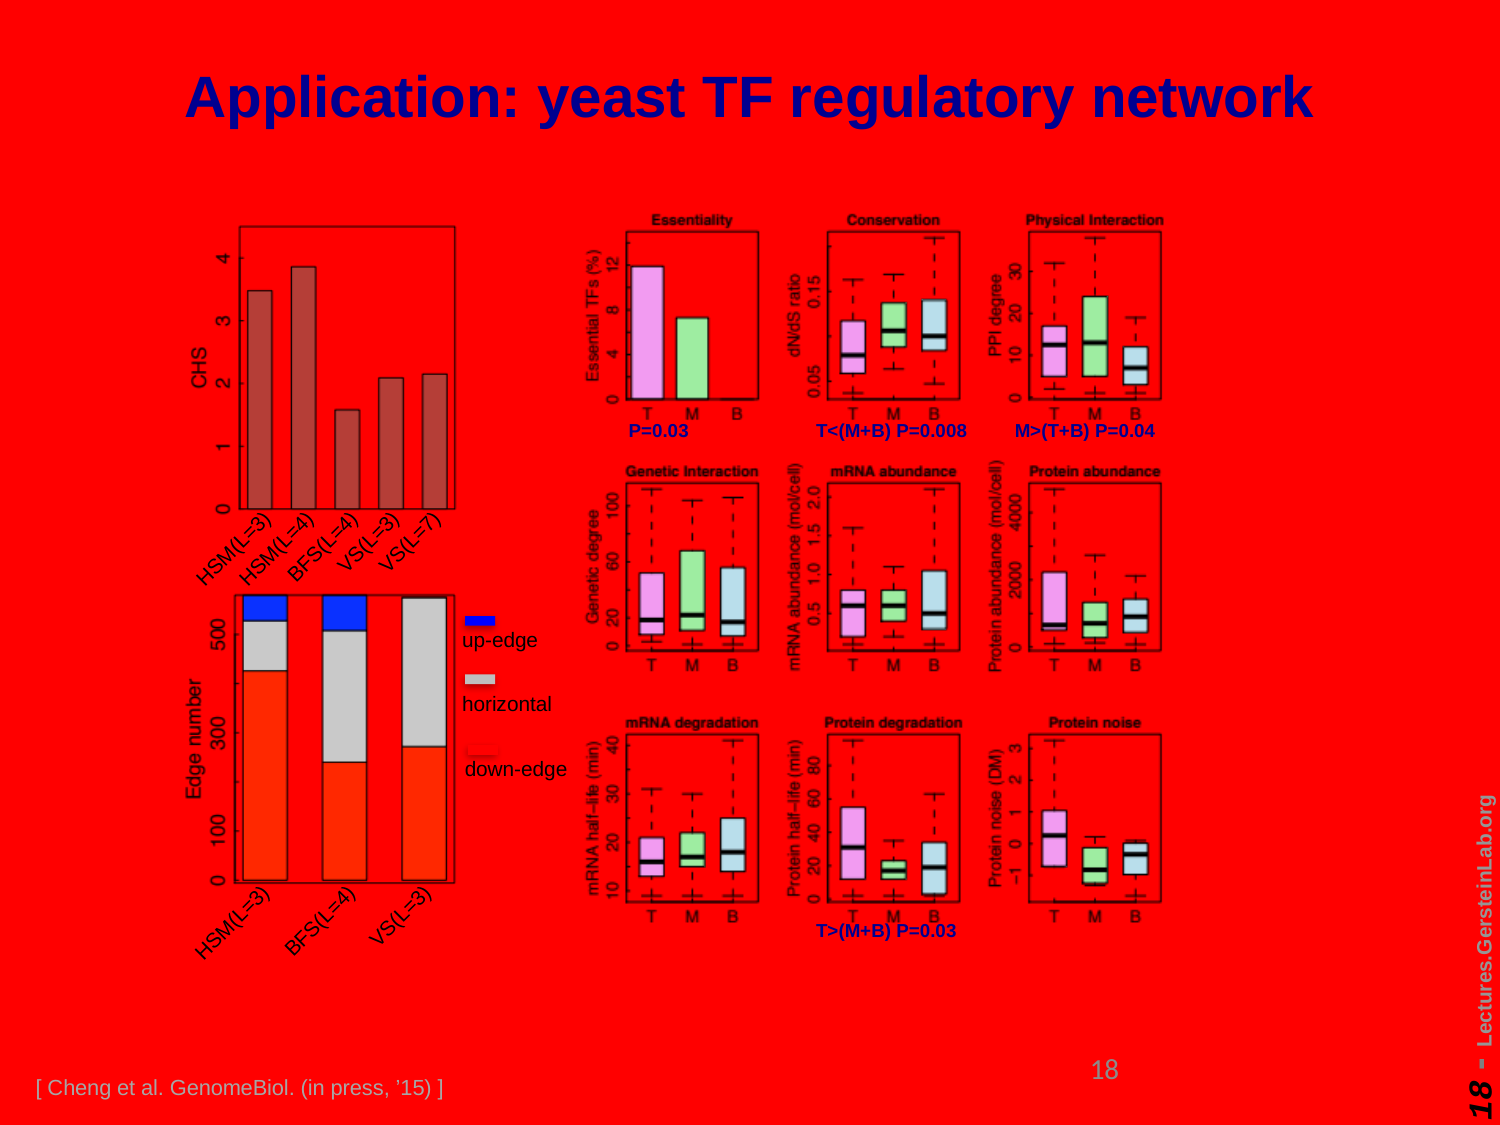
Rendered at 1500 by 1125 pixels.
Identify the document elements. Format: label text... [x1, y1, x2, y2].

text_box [577, 208, 1195, 960]
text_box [161, 198, 477, 564]
slide_number 18 [1074, 1042, 1425, 1103]
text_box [159, 566, 605, 947]
text_box [ Cheng et al. GenomeBiol. (in press, ’15) ] [20, 1066, 485, 1108]
title Application: yeast TF regulatory network [75, 0, 1425, 188]
